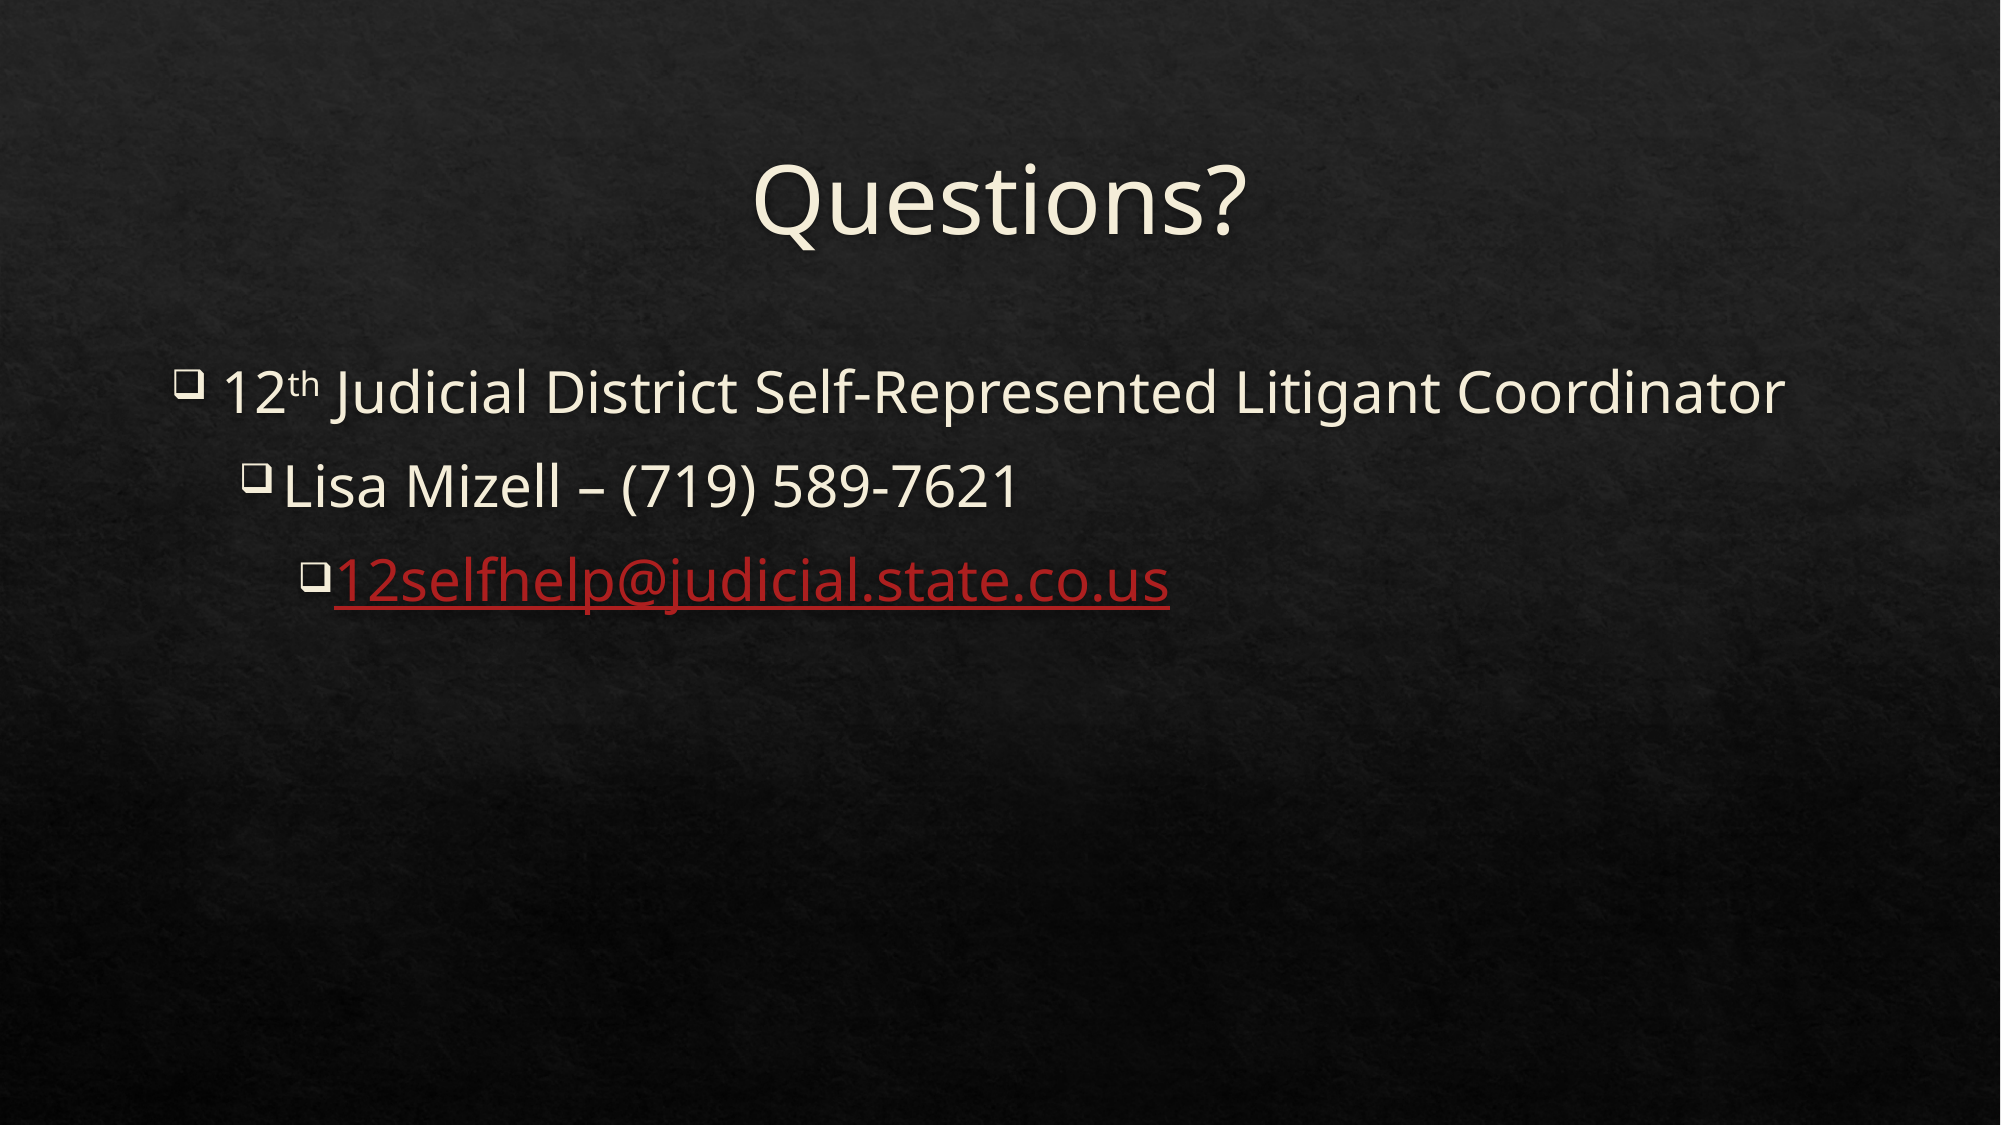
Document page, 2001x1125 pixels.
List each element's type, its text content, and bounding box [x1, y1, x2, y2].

title Questions? [149, 99, 1849, 307]
list 12th Judicial District Self-Represented Litigant Coordinator Lisa Mizell – (719) 589-7621 12selfhelp@judicial.state.co.us [149, 340, 1849, 1125]
